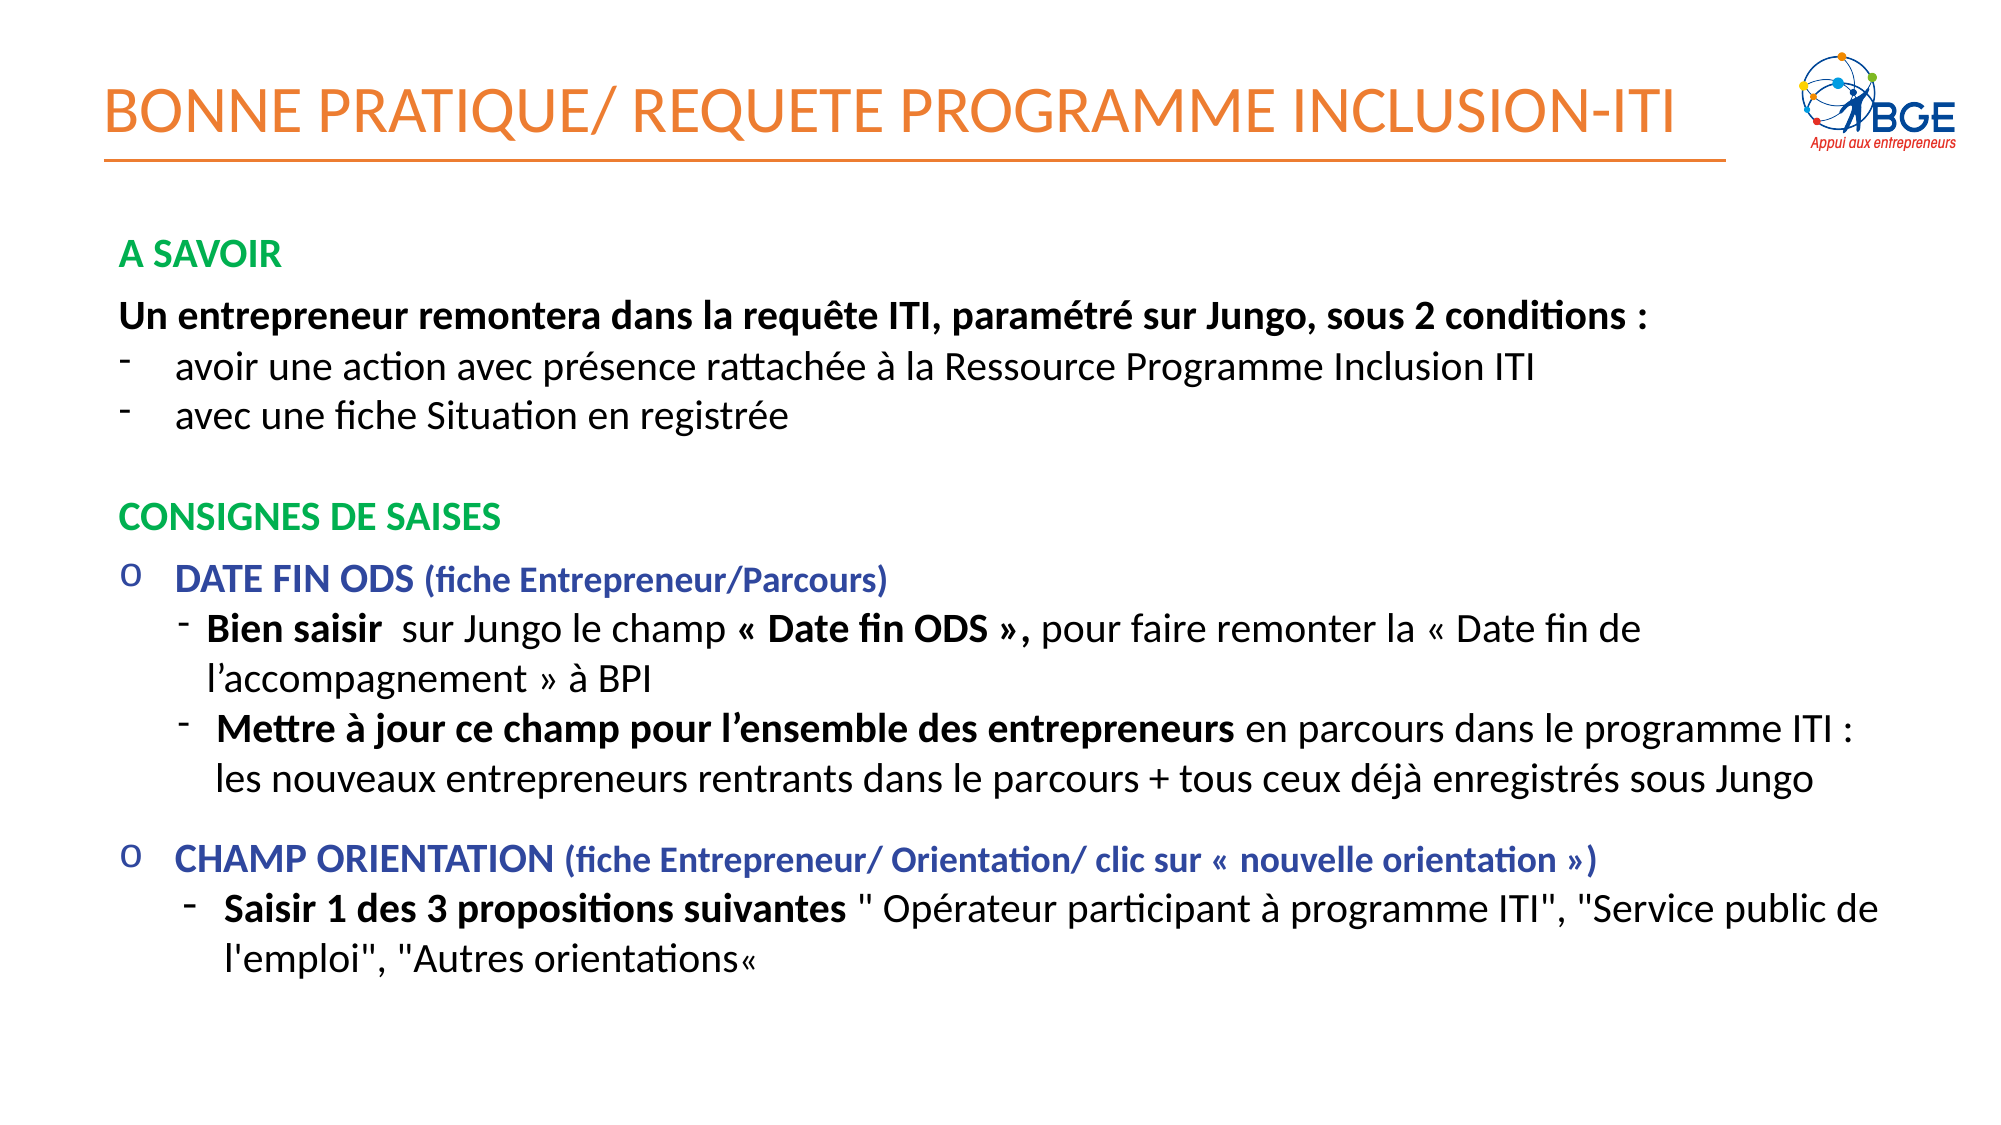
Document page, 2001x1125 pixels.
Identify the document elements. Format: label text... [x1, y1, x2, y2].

text_box BONNE PRATIQUE/ REQUETE PROGRAMME INCLUSION-ITI [88, 58, 1786, 154]
picture [1786, 48, 1967, 165]
text_box A SAVOIR Un entrepreneur remontera dans la requête ITI, paramétré sur Jungo, sous 2 conditions : avoir une action avec présence rattachée à la Ressource Programme Inclusion ITI avec une fiche Situation en registrée CONSIGNES DE SAISES DATE FIN ODS (fiche Entrepreneur/Parcours) Bien saisir sur Jungo le champ « Date fin ODS », pour faire remonter la « Date fin de l’accompagnement » à BPI Mettre à jour ce champ pour l’ensemble des entrepreneurs en parcours dans le programme ITI : les nouveaux entrepreneurs rentrants dans le parcours + tous ceux déjà enregistrés sous Jungo CHAMP ORIENTATION (fiche Entrepreneur/ Orientation/ clic sur « nouvelle orientation ») Saisir 1 des 3 propositions suivantes " Opérateur participant à programme ITI", "Service public de l'emploi", "Autres orientations« [103, 218, 1925, 1034]
